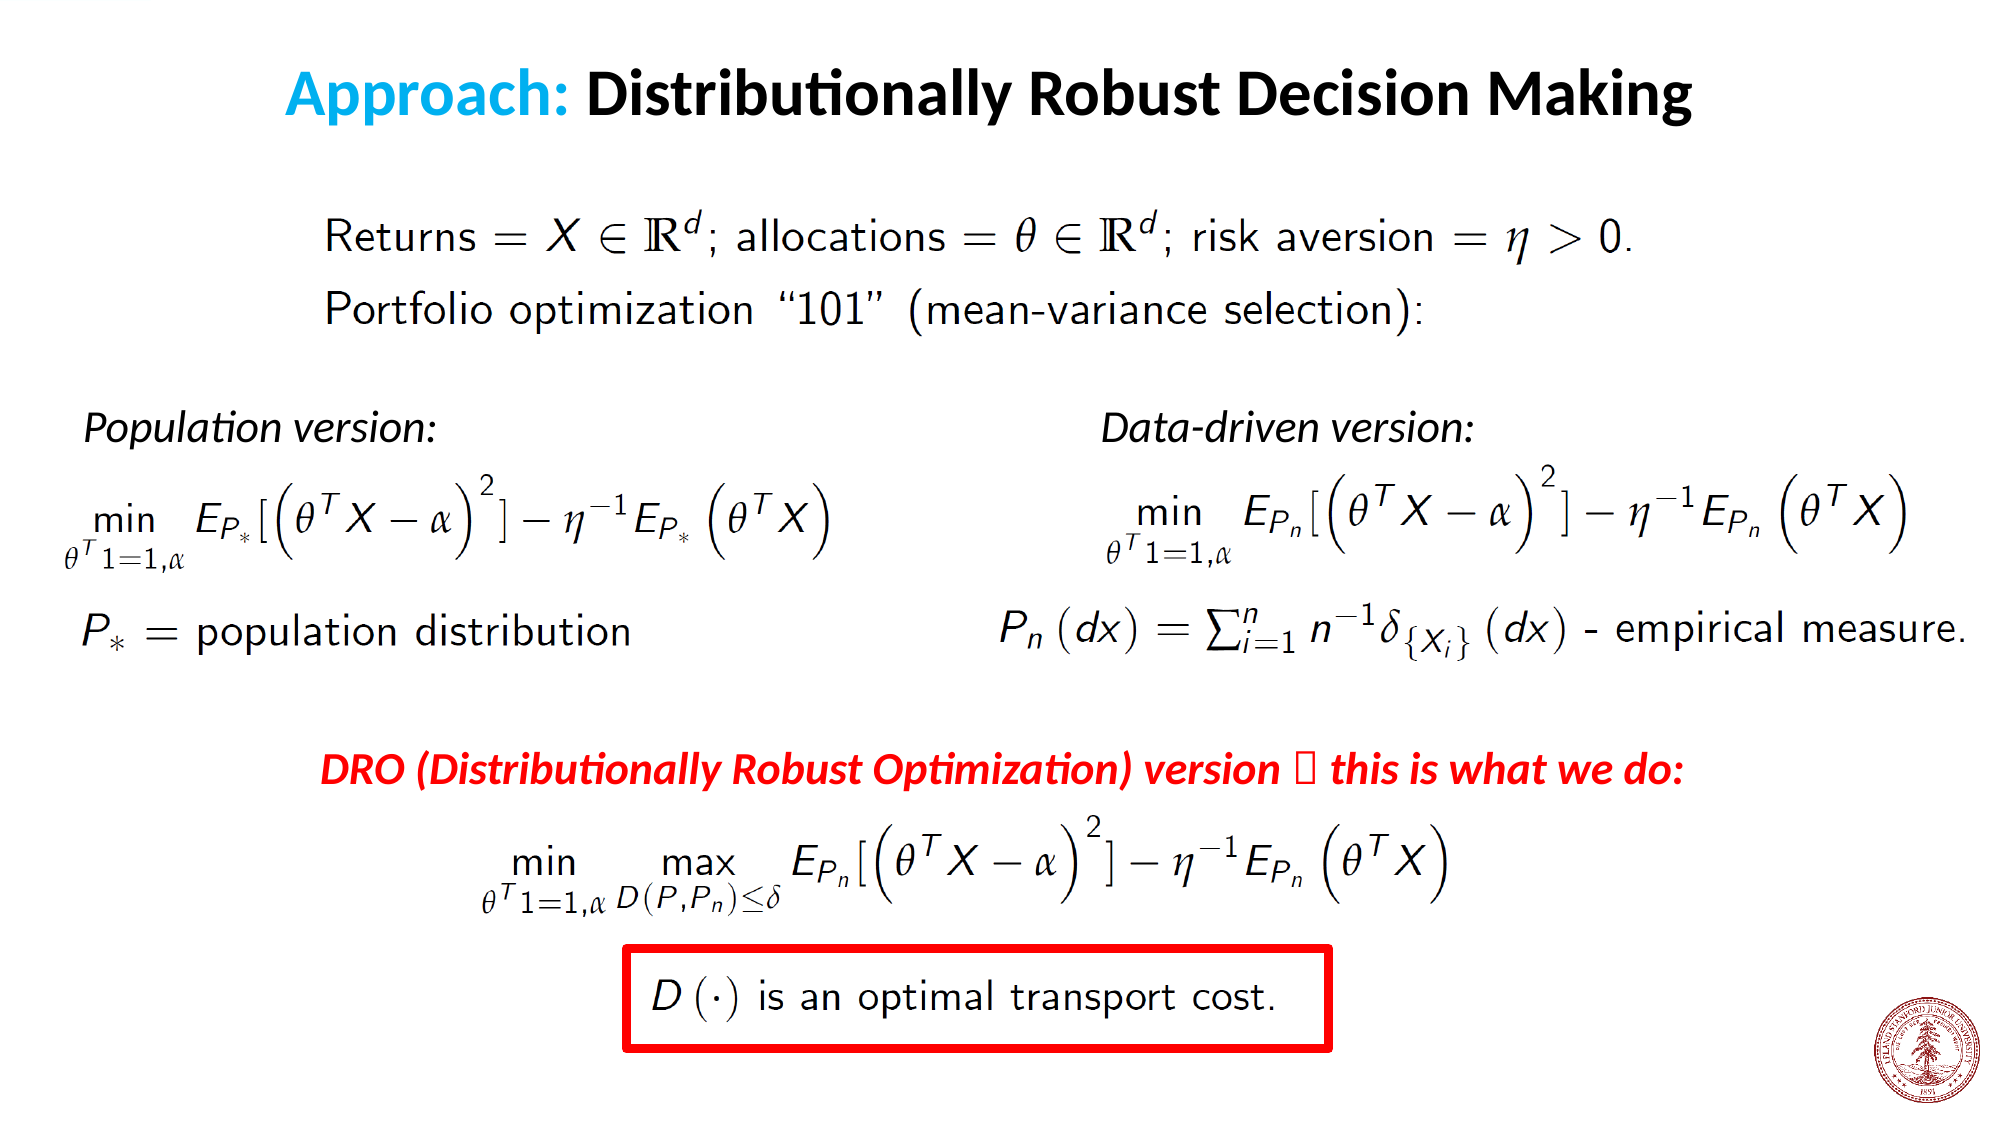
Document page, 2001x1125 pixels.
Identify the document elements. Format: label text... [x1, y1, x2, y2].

picture [989, 589, 1975, 665]
picture [1874, 997, 1980, 1103]
picture [1085, 449, 1948, 583]
picture [439, 805, 1473, 925]
picture [318, 205, 1636, 343]
text_box DRO (Distributionally Robust Optimization) version  this is what we do: [305, 731, 1841, 857]
picture [630, 953, 1324, 1044]
text_box Approach: Distributionally Robust Decision Making [31, 41, 1948, 137]
picture [79, 595, 654, 664]
text_box Data-driven version: [1085, 389, 1841, 449]
text_box Population version: [68, 389, 824, 470]
picture [50, 470, 842, 584]
